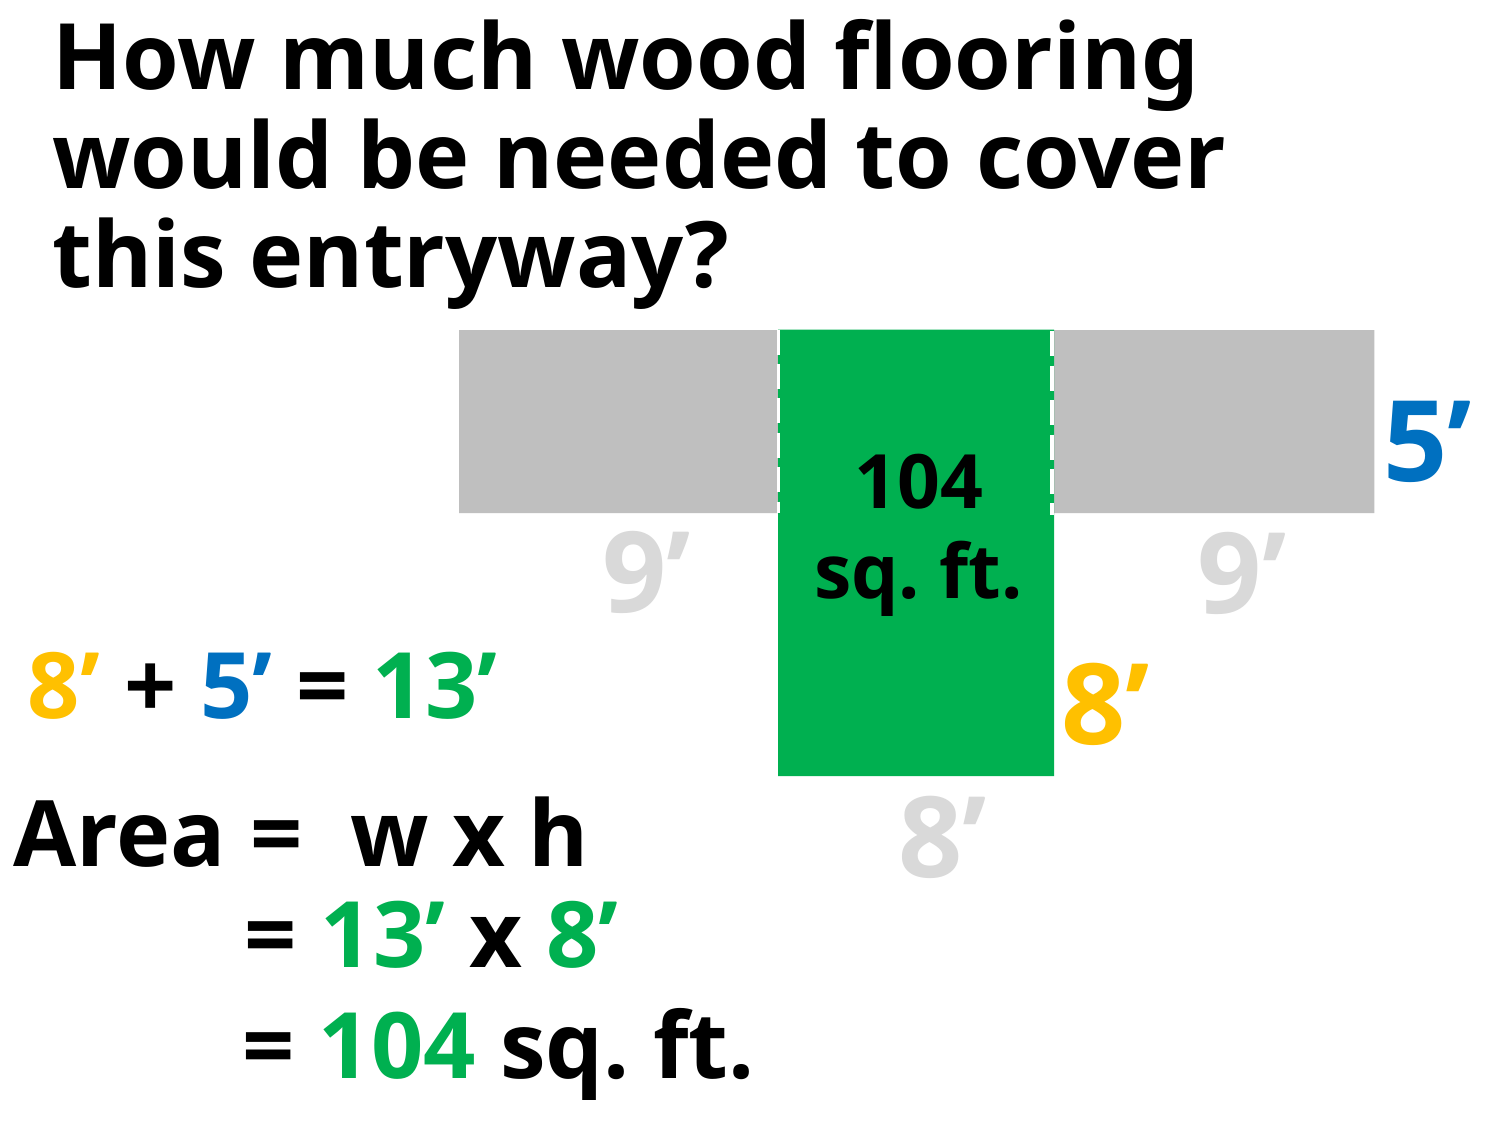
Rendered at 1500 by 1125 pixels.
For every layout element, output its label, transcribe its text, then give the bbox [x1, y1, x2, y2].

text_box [459, 329, 1500, 909]
text_box 8’ + 5’ = 13’ [0, 627, 459, 738]
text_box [13, 774, 800, 1125]
text_box How much wood flooring would be needed to cover this entryway? [37, 3, 1414, 112]
